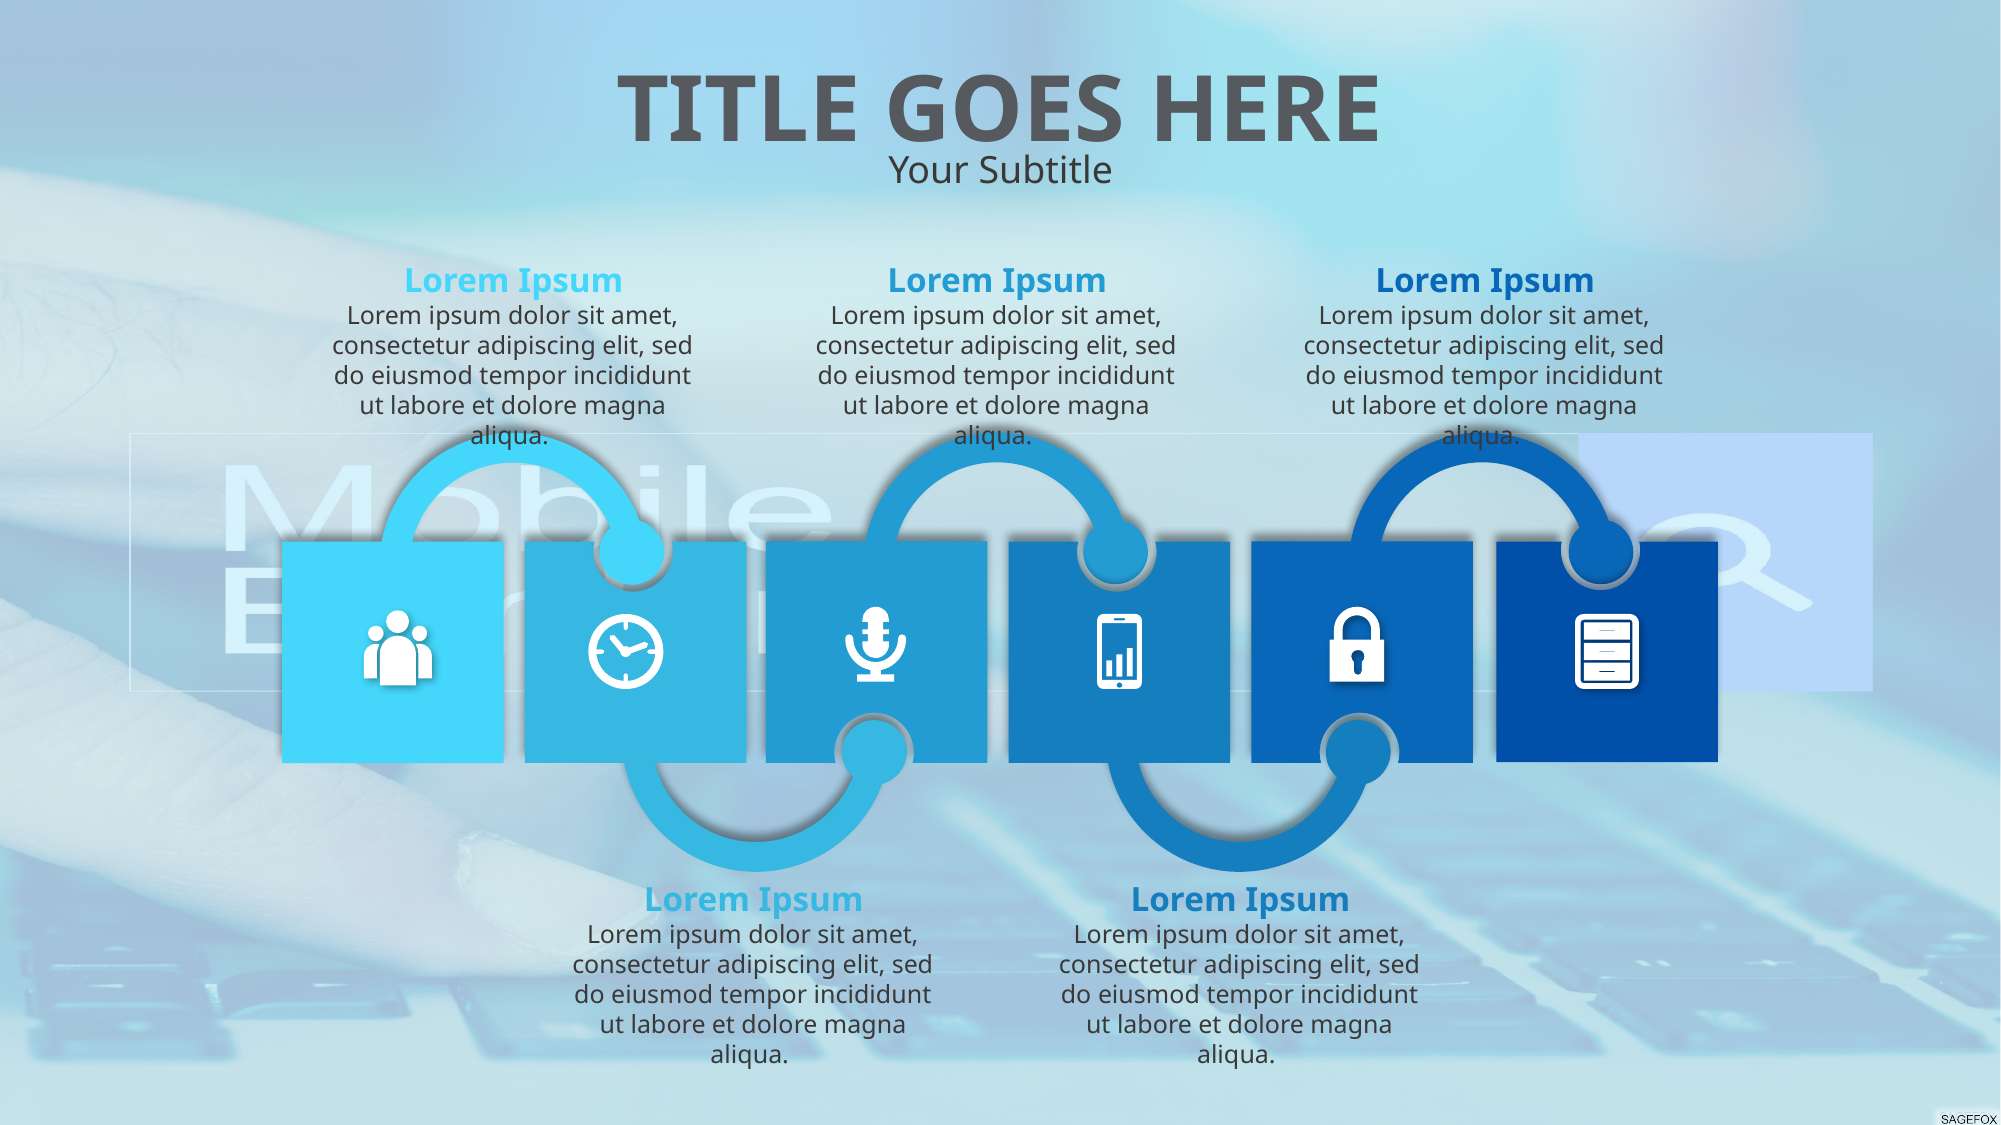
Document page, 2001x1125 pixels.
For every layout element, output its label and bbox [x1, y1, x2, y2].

text_box [1008, 541, 1391, 872]
text_box [765, 432, 1148, 763]
text_box [1251, 432, 1632, 763]
text_box [524, 541, 907, 872]
text_box [548, 42, 1452, 199]
text_box [282, 432, 665, 764]
text_box [1575, 613, 1639, 689]
text_box [1329, 606, 1385, 682]
text_box [1097, 613, 1142, 689]
text_box [379, 635, 432, 686]
text_box [412, 625, 428, 642]
text_box [809, 258, 1185, 421]
text_box [386, 610, 410, 634]
text_box [588, 613, 664, 689]
text_box [1052, 877, 1428, 1041]
text_box [363, 643, 380, 679]
text_box [565, 877, 941, 1041]
picture [1938, 1114, 1999, 1125]
text_box [368, 625, 384, 642]
text_box [1296, 258, 1673, 421]
text_box [1496, 541, 1718, 763]
text_box [325, 258, 701, 421]
text_box [845, 606, 907, 682]
